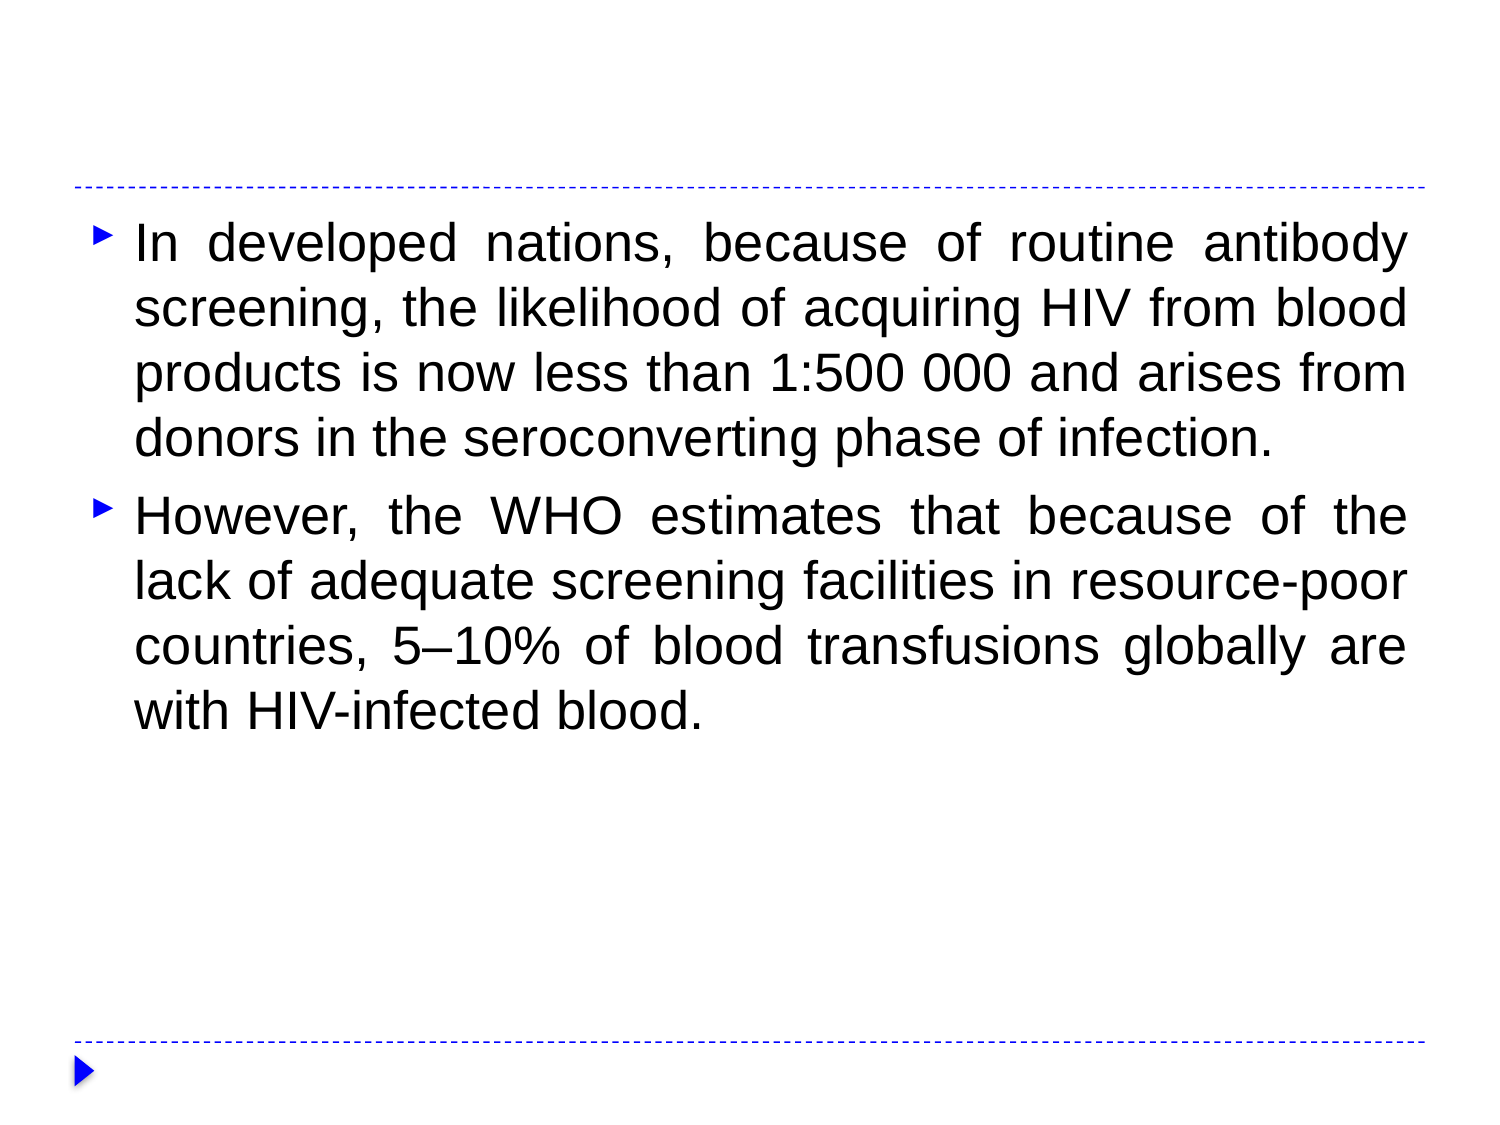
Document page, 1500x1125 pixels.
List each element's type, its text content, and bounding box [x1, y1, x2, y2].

list In developed nations, because of routine antibody screening, the likelihood of acquiring HIV from blood products is now less than 1:500 000 and arises from donors in the seroconverting phase of infection. However, the WHO estimates that because of the lack of adequate screening facilities in resource-poor countries, 5–10% of blood transfusions globally are with HIV-infected blood. [75, 200, 1425, 1010]
